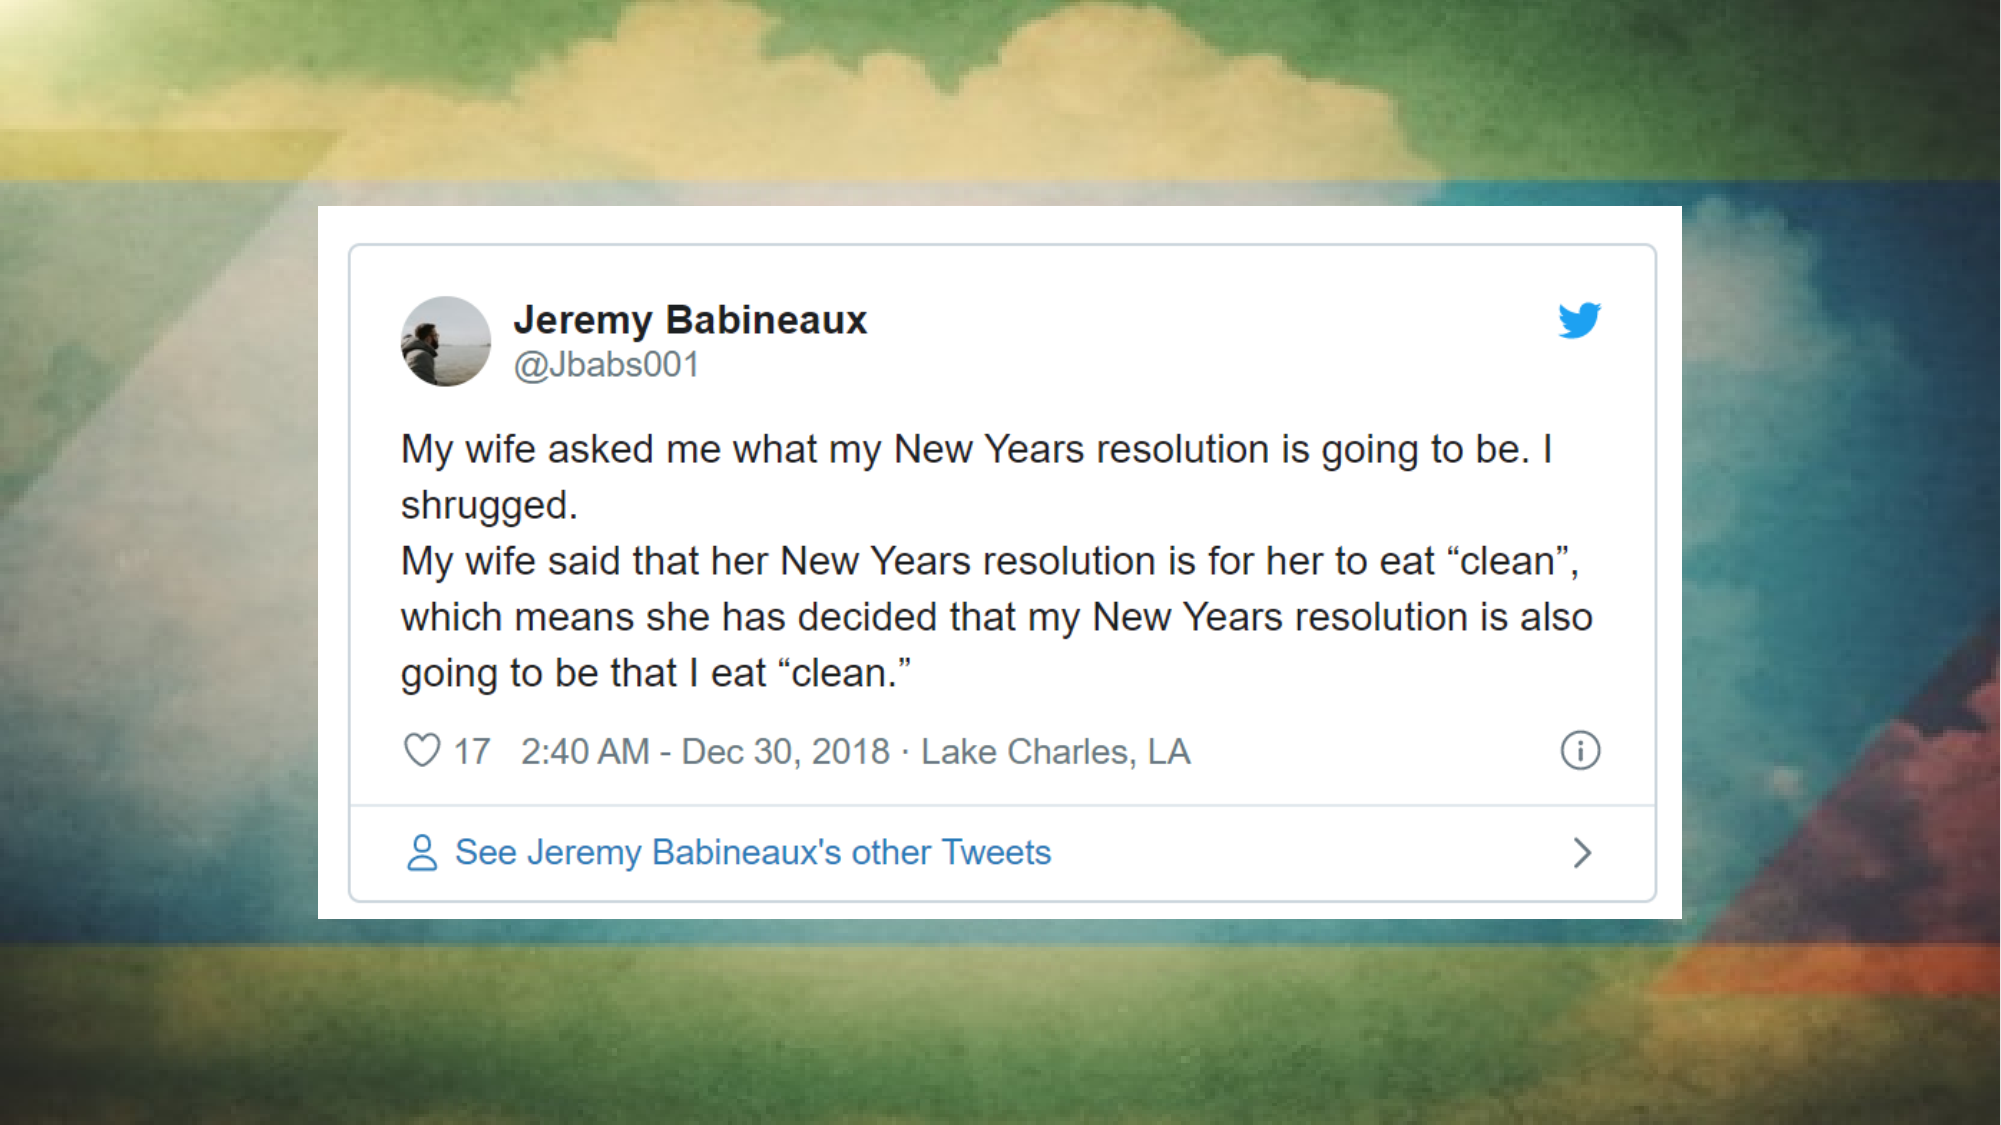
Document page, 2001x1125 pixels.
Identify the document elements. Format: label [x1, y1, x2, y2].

picture [0, 0, 2001, 1125]
list [317, 206, 1682, 919]
